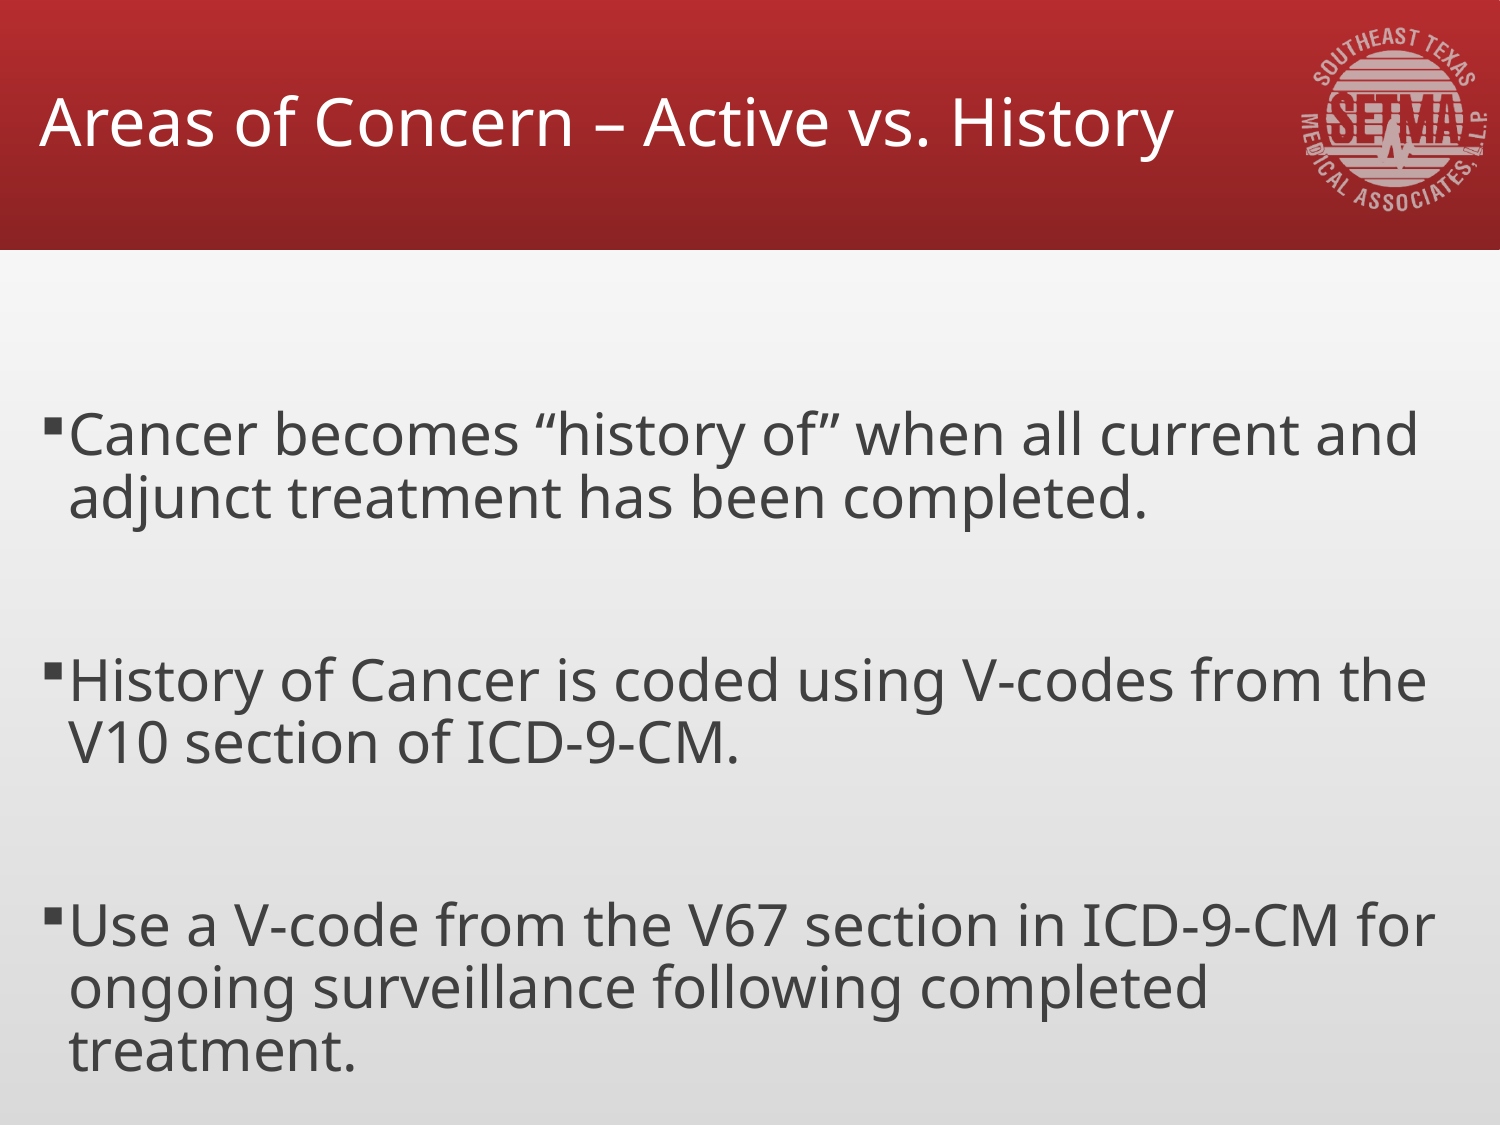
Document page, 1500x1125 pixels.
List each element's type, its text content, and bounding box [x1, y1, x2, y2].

title Areas of Concern – Active vs. History [24, 16, 1263, 234]
list Cancer becomes “history of” when all current and adjunct treatment has been completed. History of Cancer is coded using V-codes from the V10 section of ICD-9-CM. Use a V-code from the V67 section in ICD-9-CM for ongoing surveillance following completed treatment. [24, 299, 1463, 1050]
